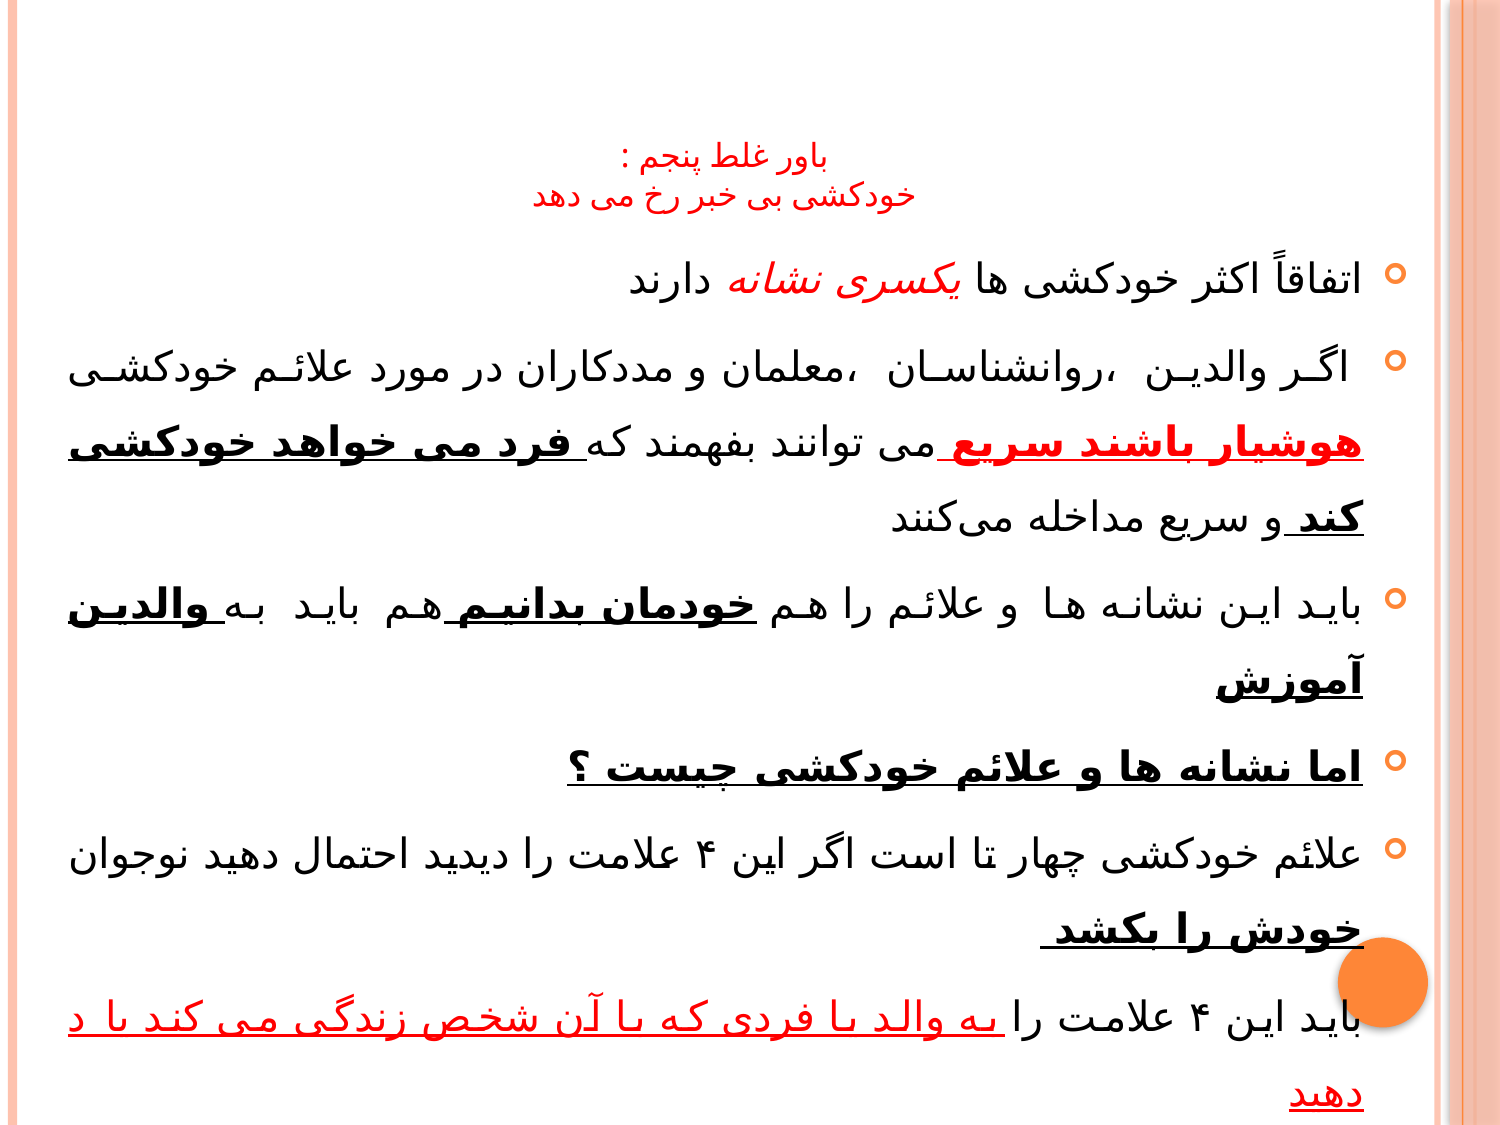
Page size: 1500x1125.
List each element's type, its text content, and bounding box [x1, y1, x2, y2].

title باور غلط پنجم : خودکشی بی خبر رخ می دهد [112, 125, 1338, 219]
list اتفاقاً اکثر خودکشی ها یکسری نشانه‌ دارند اگر والدین ،روانشناسان ،معلمان و مددکاران در مورد علائم خودکشی هوشیار باشند سریع می توانند بفهمند که فرد می خواهد خودکشی کند و سریع مداخله می‌کنند باید این نشانه ها و علائم را هم خودمان بدانیم هم باید به والدین آموزش اما نشانه ها و علائم خودکشی چیست ؟ علائم خودکشی چهار تا است اگر این ۴ علامت را دیدید احتمال دهید نوجوان خودش را بکشد باید این ۴ علامت را به والد یا فردی که با آن شخص زندگی می کند یا د دهید [53, 219, 1424, 1086]
